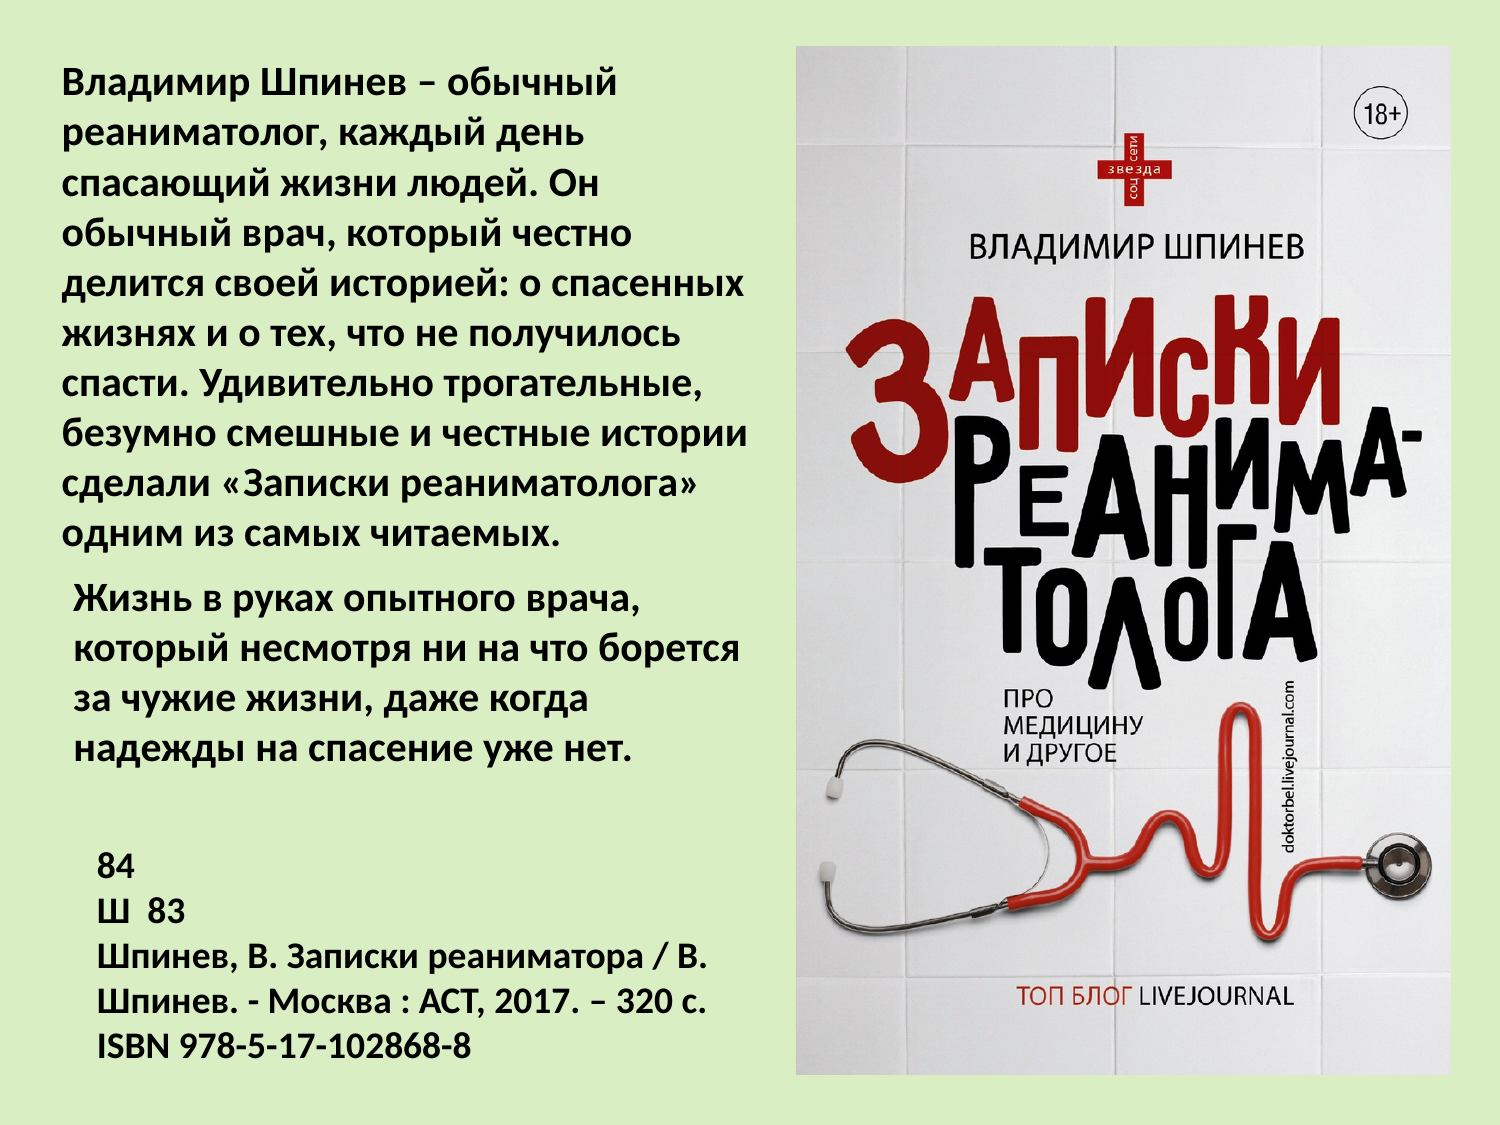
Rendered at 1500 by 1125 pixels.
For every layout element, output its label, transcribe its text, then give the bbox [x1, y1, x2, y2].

text_box Жизнь в руках опытного врача, который несмотря ни на что борется за чужие жизни, даже когда надежды на спасение уже нет. [58, 562, 786, 778]
text_box 84 Ш 83 Шпинев, В. Записки реаниматора / В. Шпинев. - Москва : АСТ, 2017. – 320 с. ISBN 978-5-17-102868-8 [81, 833, 774, 1074]
picture [796, 46, 1451, 1075]
text_box Владимир Шпинев – обычный реаниматолог, каждый день спасающий жизни людей. Он обычный врач, который честно делится своей историей: о спасенных жизнях и о тех, что не получилось спасти. Удивительно трогательные, безумно смешные и честные истории сделали «Записки реаниматолога» одним из самых читаемых. [46, 46, 786, 562]
